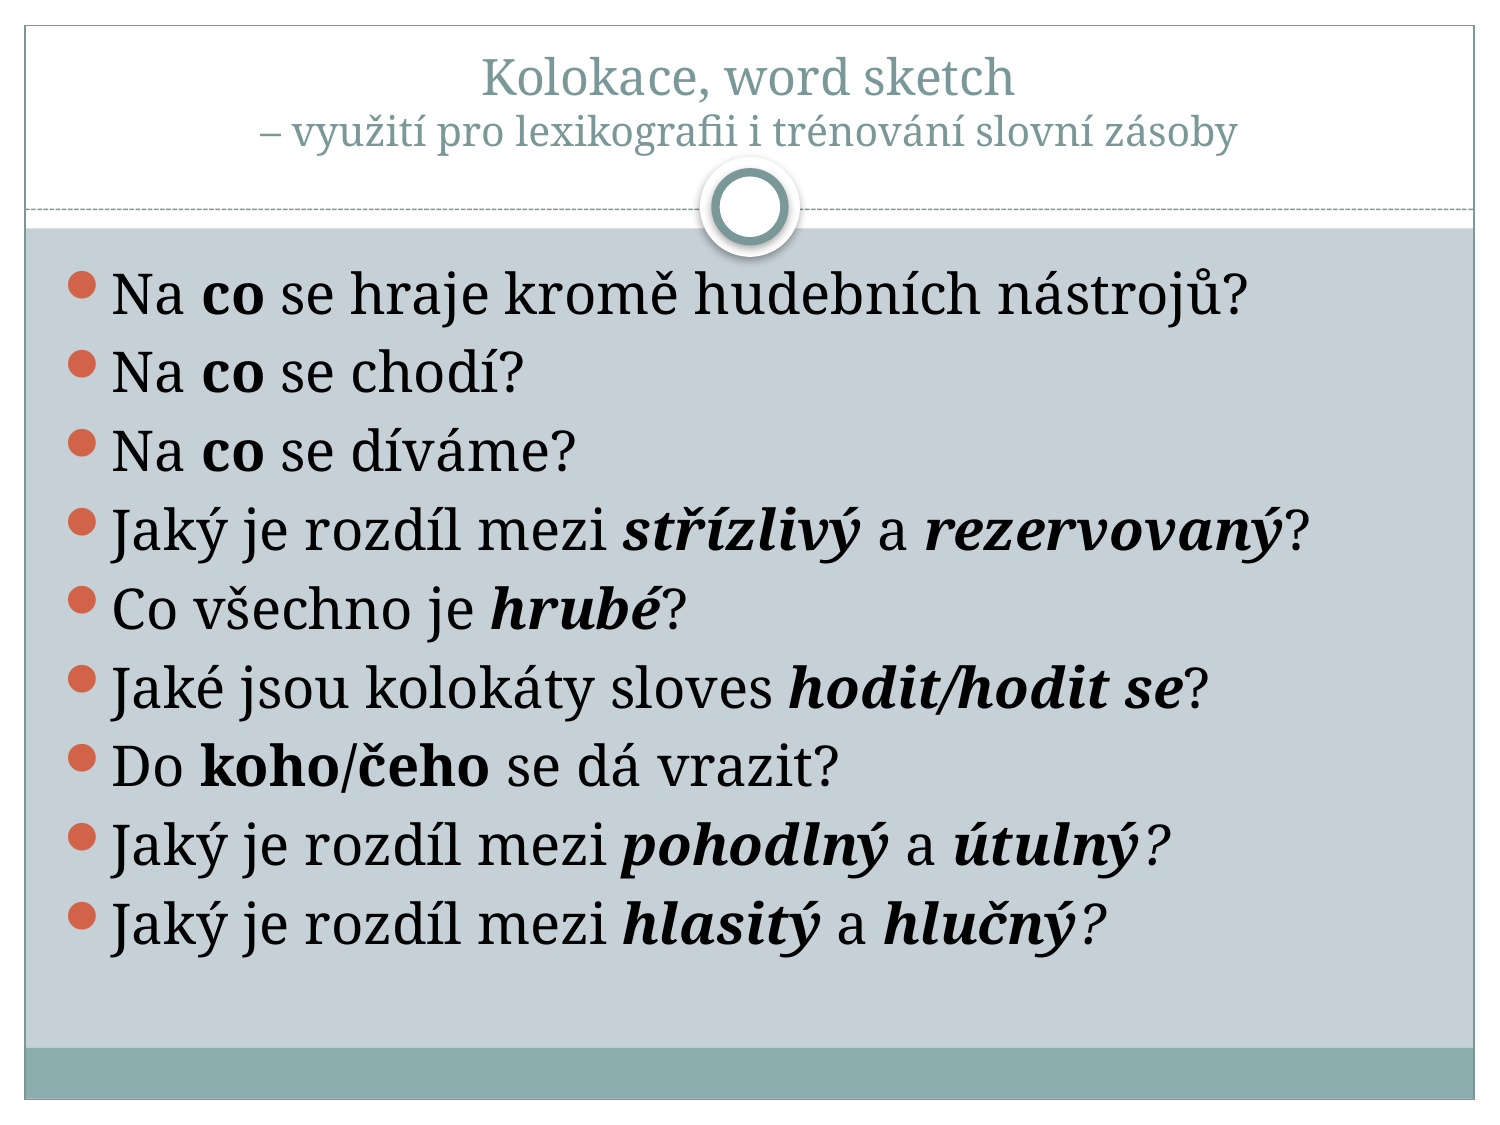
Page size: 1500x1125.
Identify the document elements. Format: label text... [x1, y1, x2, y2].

title Kolokace, word sketch – využití pro lexikografii i trénování slovní zásoby [49, 37, 1450, 162]
list Na co se hraje kromě hudebních nástrojů? Na co se chodí? Na co se díváme? Jaký je rozdíl mezi střízlivý a rezervovaný? Co všechno je hrubé? Jaké jsou kolokáty sloves hodit/hodit se? Do koho/čeho se dá vrazit? Jaký je rozdíl mezi pohodlný a útulný? Jaký je rozdíl mezi hlasitý a hlučný? [49, 250, 1445, 1001]
